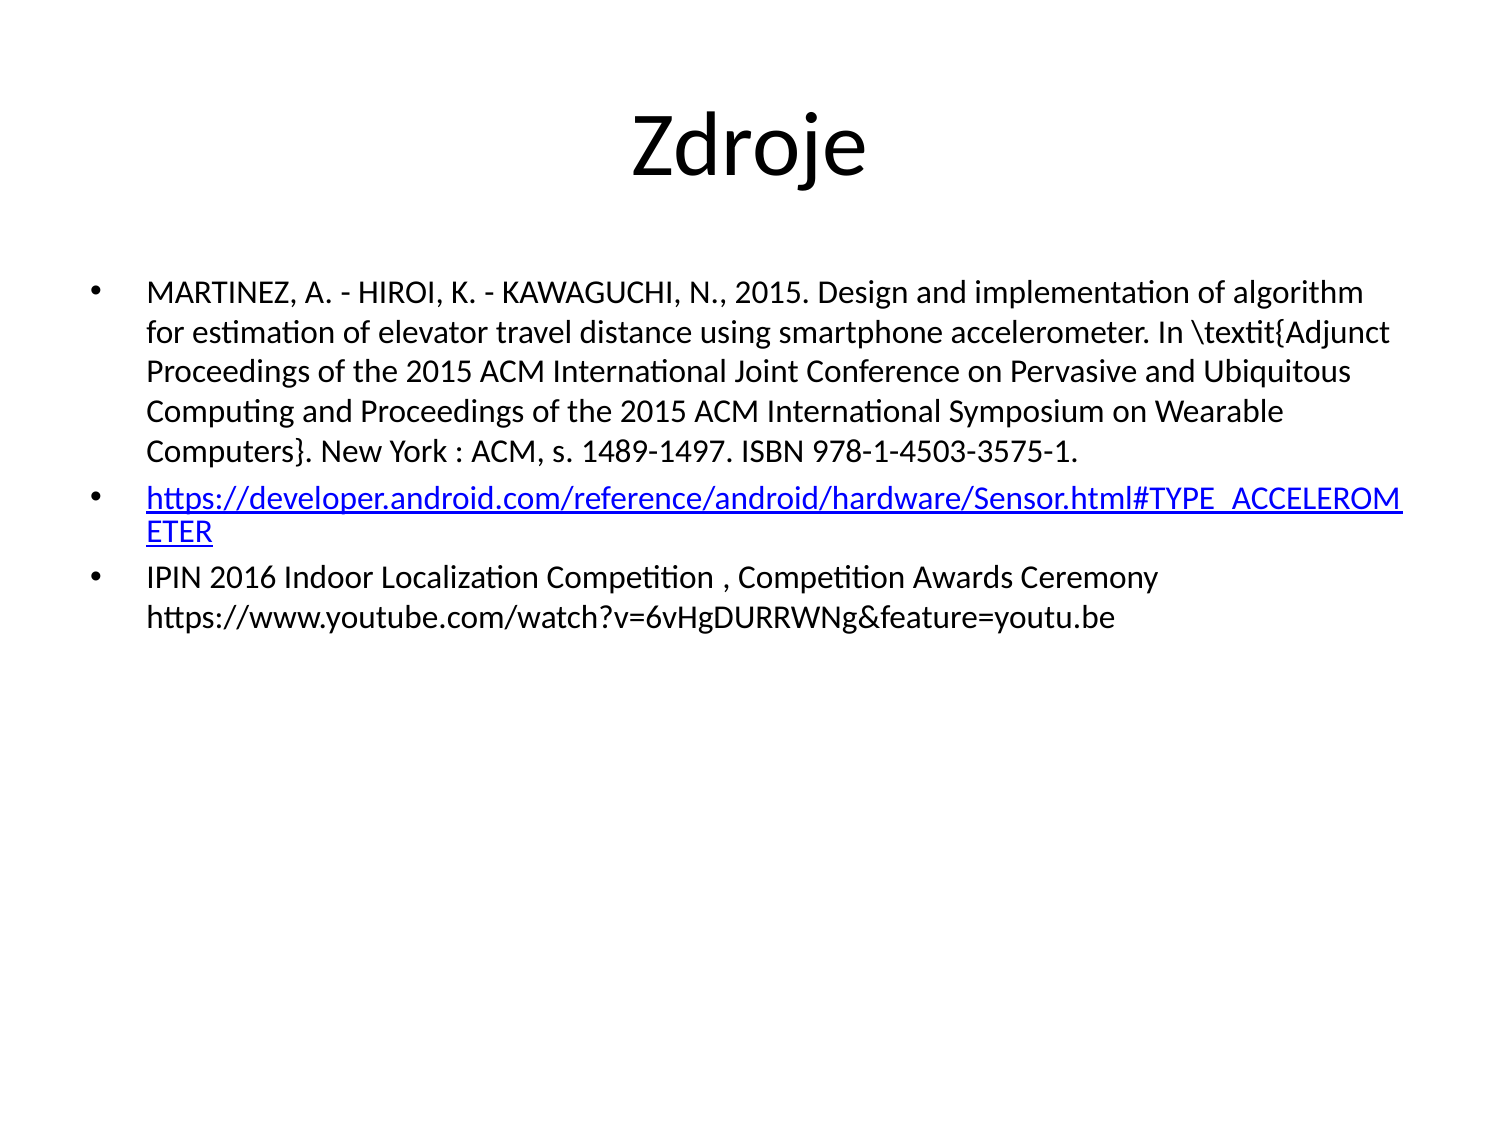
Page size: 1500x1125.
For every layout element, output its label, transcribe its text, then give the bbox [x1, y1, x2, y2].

title Zdroje [75, 45, 1425, 233]
list MARTINEZ, A. - HIROI, K. - KAWAGUCHI, N., 2015. Design and implementation of algorithm for estimation of elevator travel distance using smartphone accelerometer. In \textit{Adjunct Proceedings of the 2015 ACM International Joint Conference on Pervasive and Ubiquitous Computing and Proceedings of the 2015 ACM International Symposium on Wearable Computers}. New York : ACM, s. 1489-1497. ISBN 978-1-4503-3575-1. https://developer.android.com/reference/android/hardware/Sensor.html#TYPE_ACCELEROMETER IPIN 2016 Indoor Localization Competition , Competition Awards Ceremony https://www.youtube.com/watch?v=6vHgDURRWNg&feature=youtu.be [75, 262, 1425, 1005]
